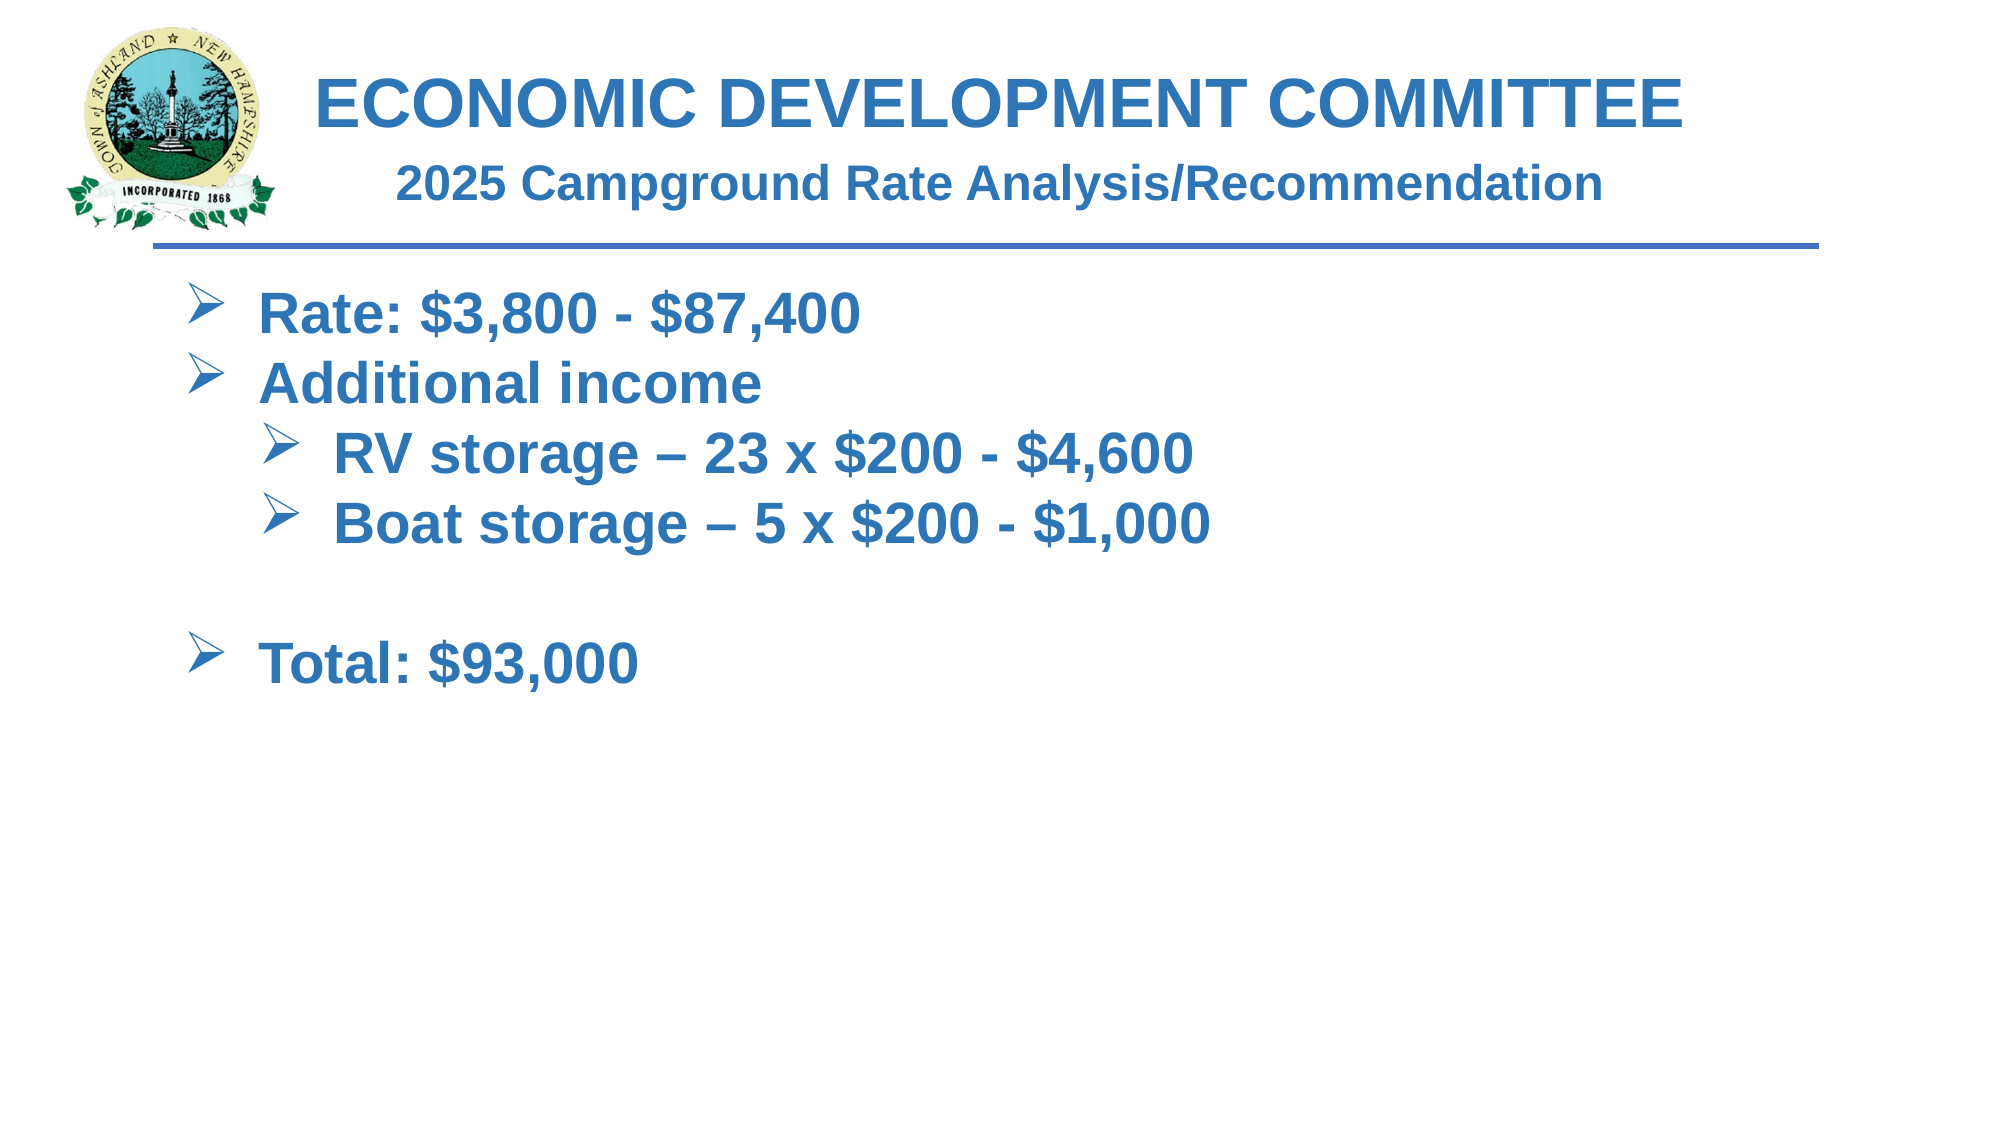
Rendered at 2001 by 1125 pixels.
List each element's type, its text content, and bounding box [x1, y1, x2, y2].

title ECONOMIC DEVELOPMENT COMMITTEE [275, 41, 1750, 150]
subtitle 2025 Campground Rate Analysis/Recommendation [275, 150, 1750, 224]
picture [62, 27, 275, 230]
text_box Rate: $3,800 - $87,400 Additional income RV storage – 23 x $200 - $4,600 Boat storage – 5 x $200 - $1,000 Total: $93,000 [168, 267, 1777, 703]
